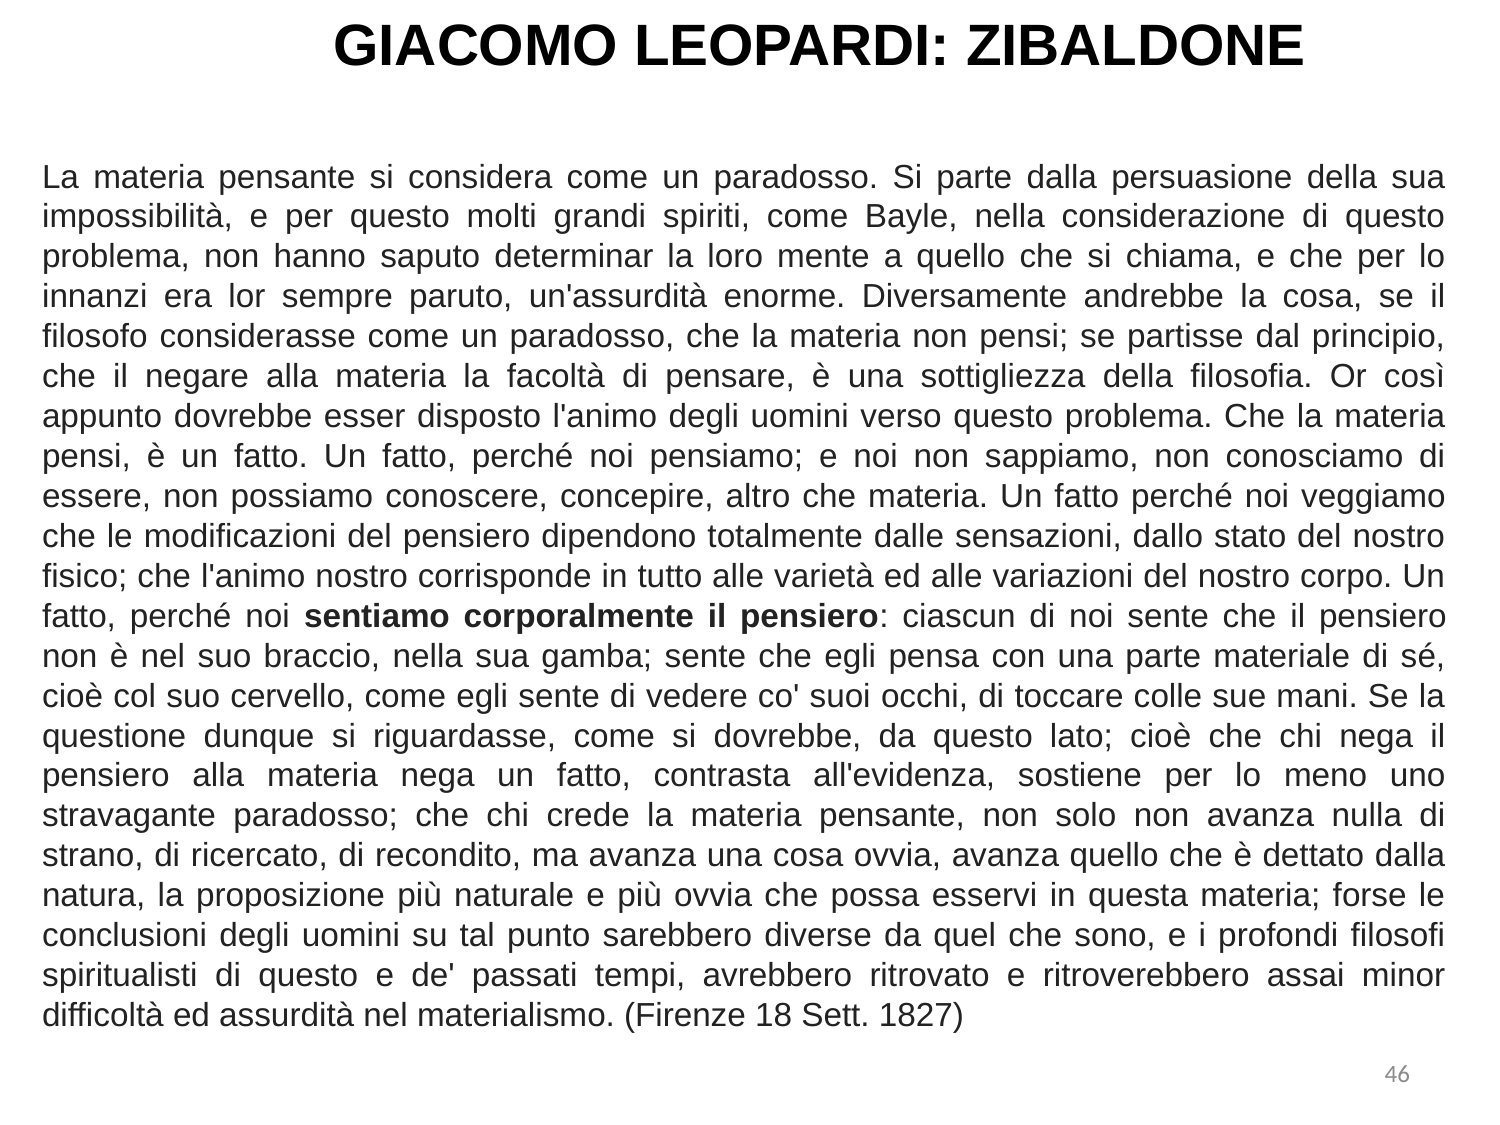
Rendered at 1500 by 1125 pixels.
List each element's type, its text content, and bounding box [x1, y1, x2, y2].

text_box La materia pensante si considera come un paradosso. Si parte dalla persuasione della sua impossibilità, e per questo molti grandi spiriti, come Bayle, nella considerazione di questo problema, non hanno saputo determinar la loro mente a quello che si chiama, e che per lo innanzi era lor sempre paruto, un'assurdità enorme. Diversamente andrebbe la cosa, se il filosofo considerasse come un paradosso, che la materia non pensi; se partisse dal principio, che il negare alla materia la facoltà di pensare, è una sottigliezza della filosofia. Or così appunto dovrebbe esser disposto l'animo degli uomini verso questo problema. Che la materia pensi, è un fatto. Un fatto, perché noi pensiamo; e noi non sappiamo, non conosciamo di essere, non possiamo conoscere, concepire, altro che materia. Un fatto perché noi veggiamo che le modificazioni del pensiero dipendono totalmente dalle sensazioni, dallo stato del nostro fisico; che l'animo nostro corrisponde in tutto alle varietà ed alle variazioni del nostro corpo. Un fatto, perché noi sentiamo corporalmente il pensiero: ciascun di noi sente che il pensiero non è nel suo braccio, nella sua gamba; sente che egli pensa con una parte materiale di sé, cioè col suo cervello, come egli sente di vedere co' suoi occhi, di toccare colle sue mani. Se la questione dunque si riguardasse, come si dovrebbe, da questo lato; cioè che chi nega il pensiero alla materia nega un fatto, contrasta all'evidenza, sostiene per lo meno uno stravagante paradosso; che chi crede la materia pensante, non solo non avanza nulla di strano, di ricercato, di recondito, ma avanza una cosa ovvia, avanza quello che è dettato dalla natura, la proposizione più naturale e più ovvia che possa esservi in questa materia; forse le conclusioni degli uomini su tal punto sarebbero diverse da quel che sono, e i profondi filosofi spiritualisti di questo e de' passati tempi, avrebbero ritrovato e ritroverebbero assai minor difficoltà ed assurdità nel materialismo. (Firenze 18 Sett. 1827) [27, 147, 1463, 1041]
slide_number 46 [1074, 1042, 1425, 1103]
text_box GIACOMO LEOPARDI: ZIBALDONE [318, 0, 1321, 85]
